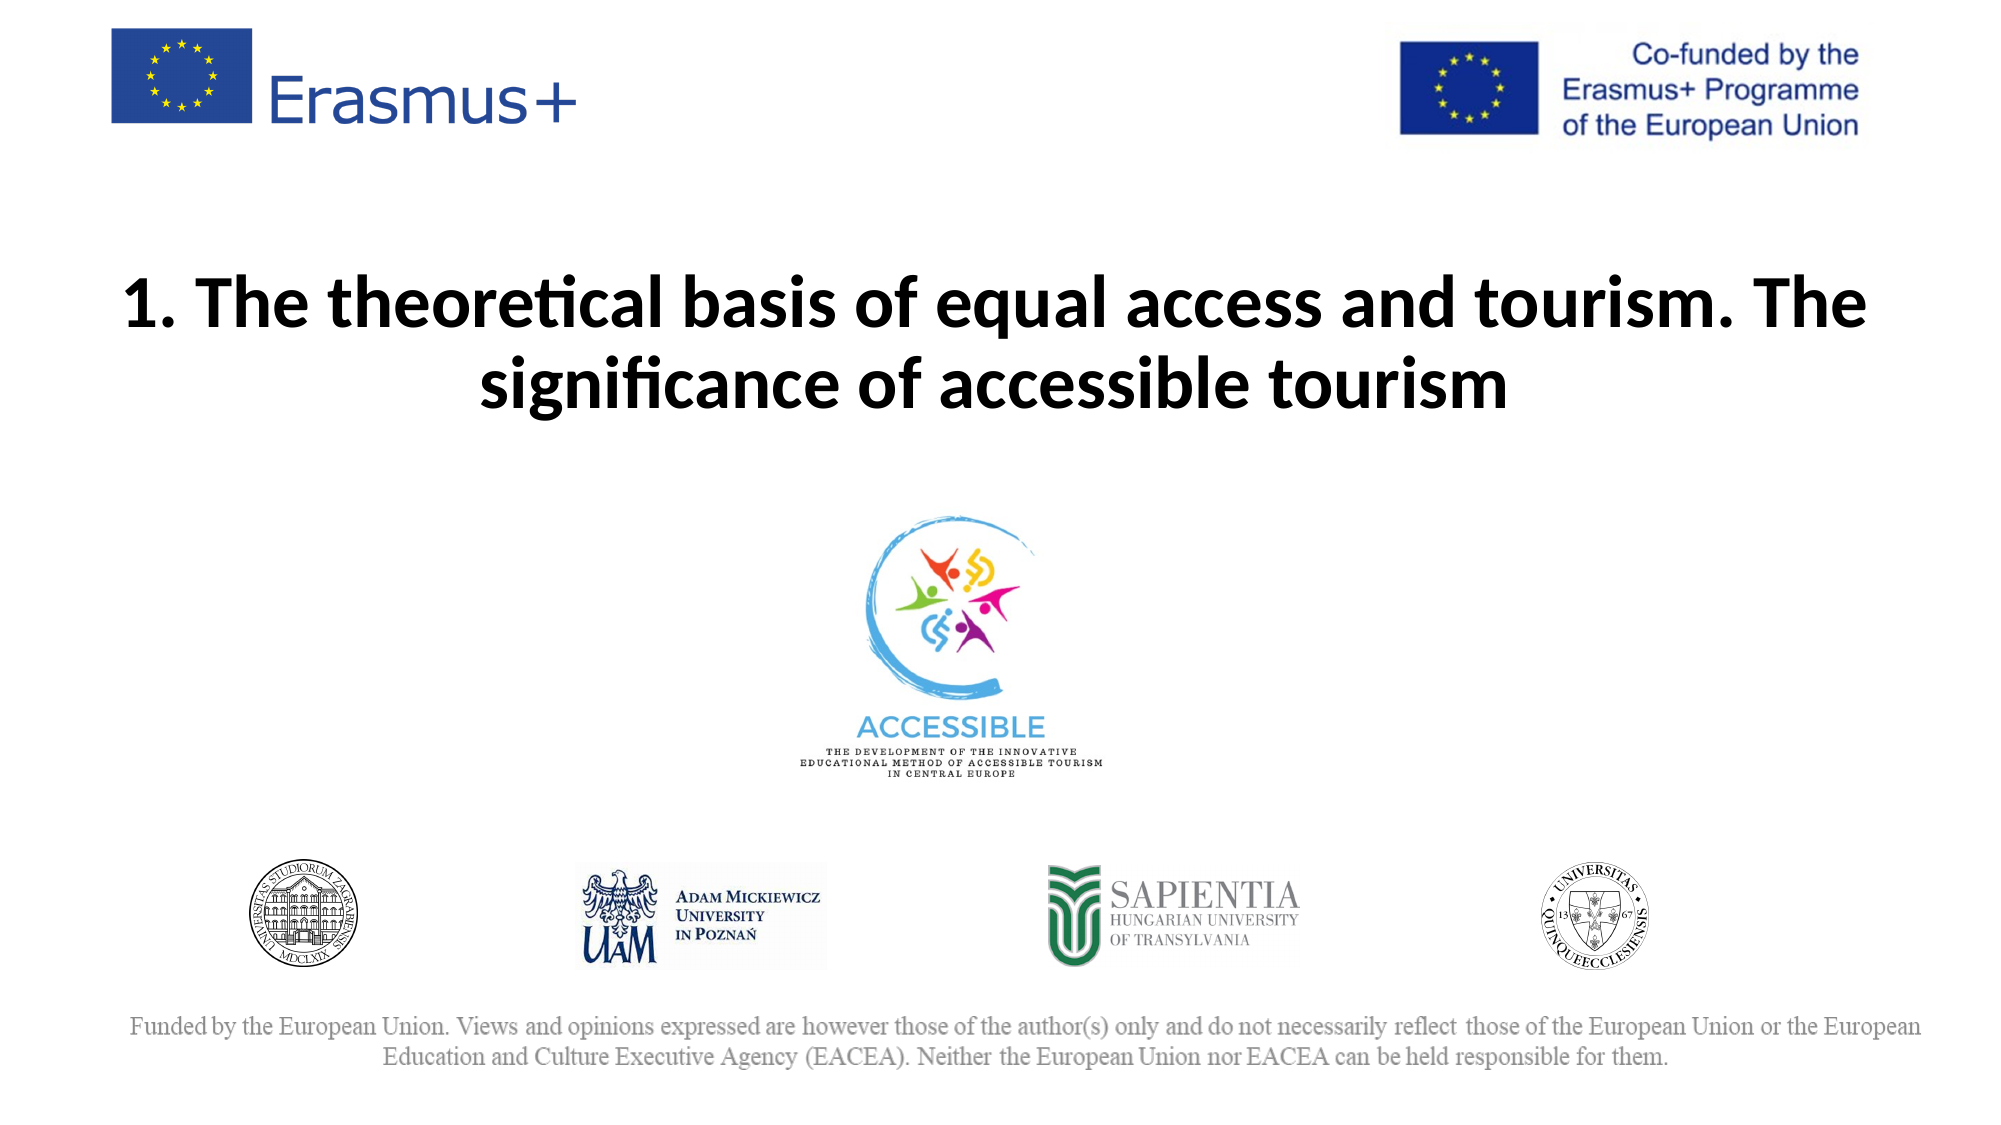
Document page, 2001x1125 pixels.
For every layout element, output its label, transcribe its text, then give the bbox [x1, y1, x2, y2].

picture [778, 473, 1124, 818]
picture [249, 859, 358, 967]
title 1. The theoretical basis of equal access and tourism. The significance of accessible tourism [21, 229, 1970, 433]
picture [1385, 22, 1874, 154]
picture [1048, 865, 1300, 967]
picture [111, 1002, 1942, 1087]
picture [575, 862, 827, 970]
picture [111, 28, 576, 124]
picture [1541, 862, 1649, 970]
